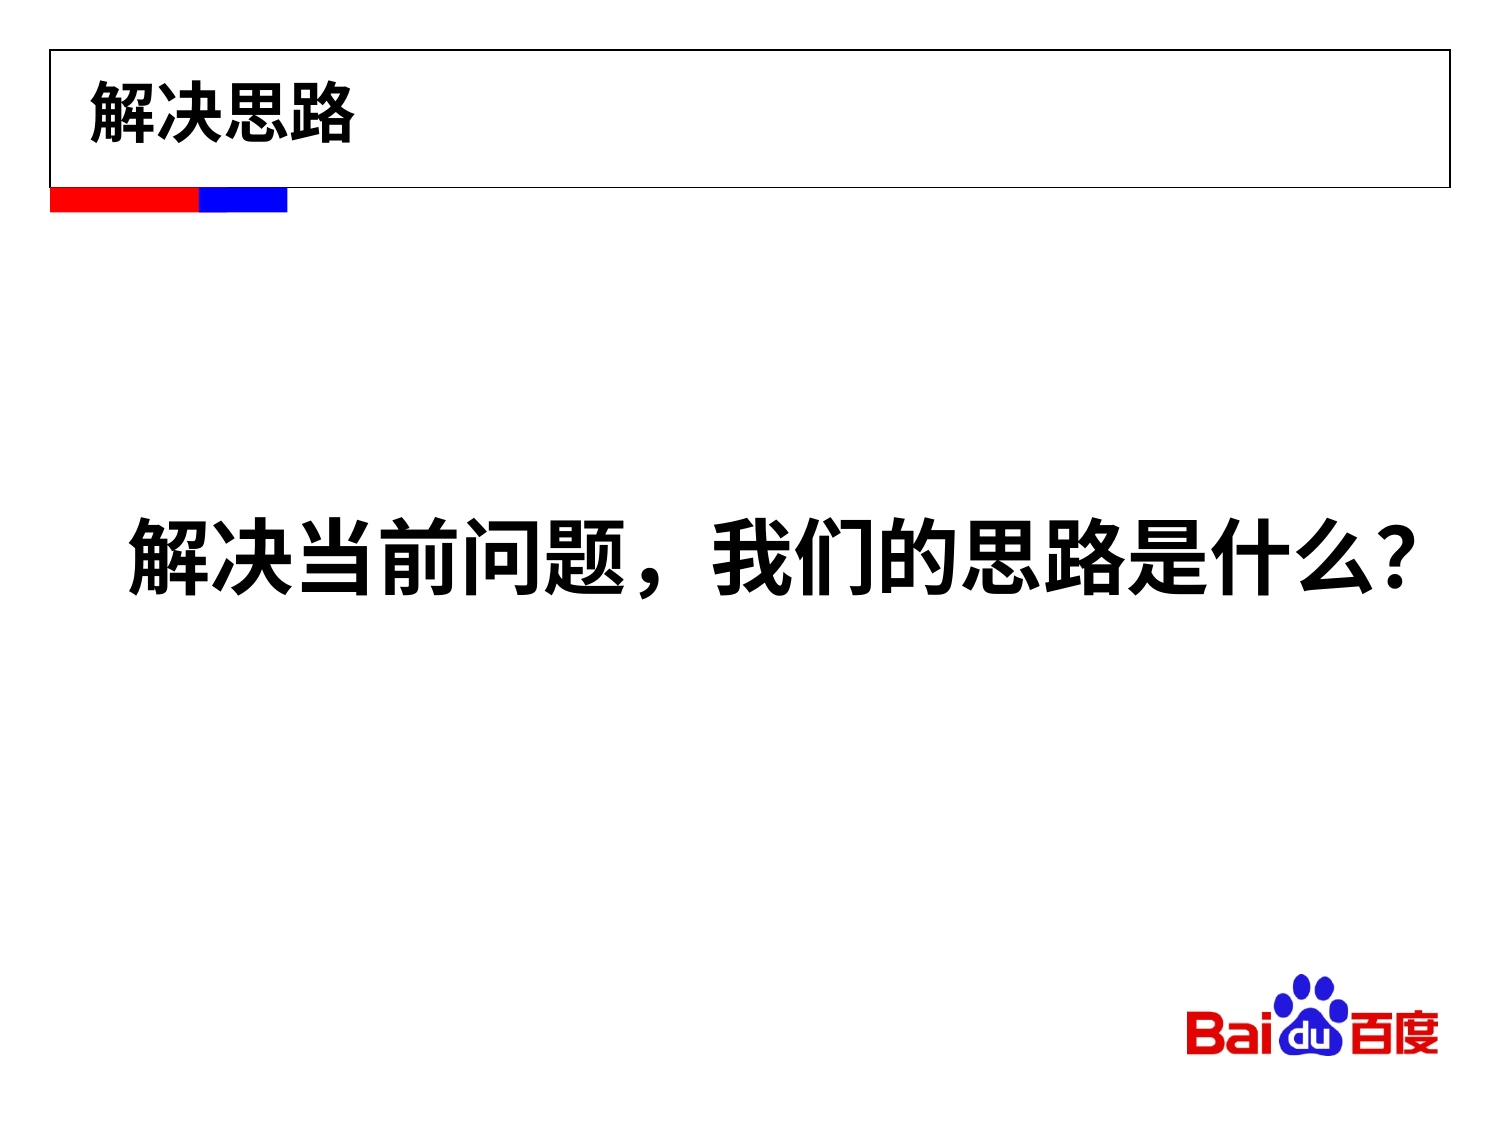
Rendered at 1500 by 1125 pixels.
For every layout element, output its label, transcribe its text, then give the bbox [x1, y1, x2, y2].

text_box 解决思路 [74, 63, 1425, 156]
picture [1187, 974, 1438, 1056]
title 解决当前问题，我们的思路是什么？ [76, 497, 1427, 628]
